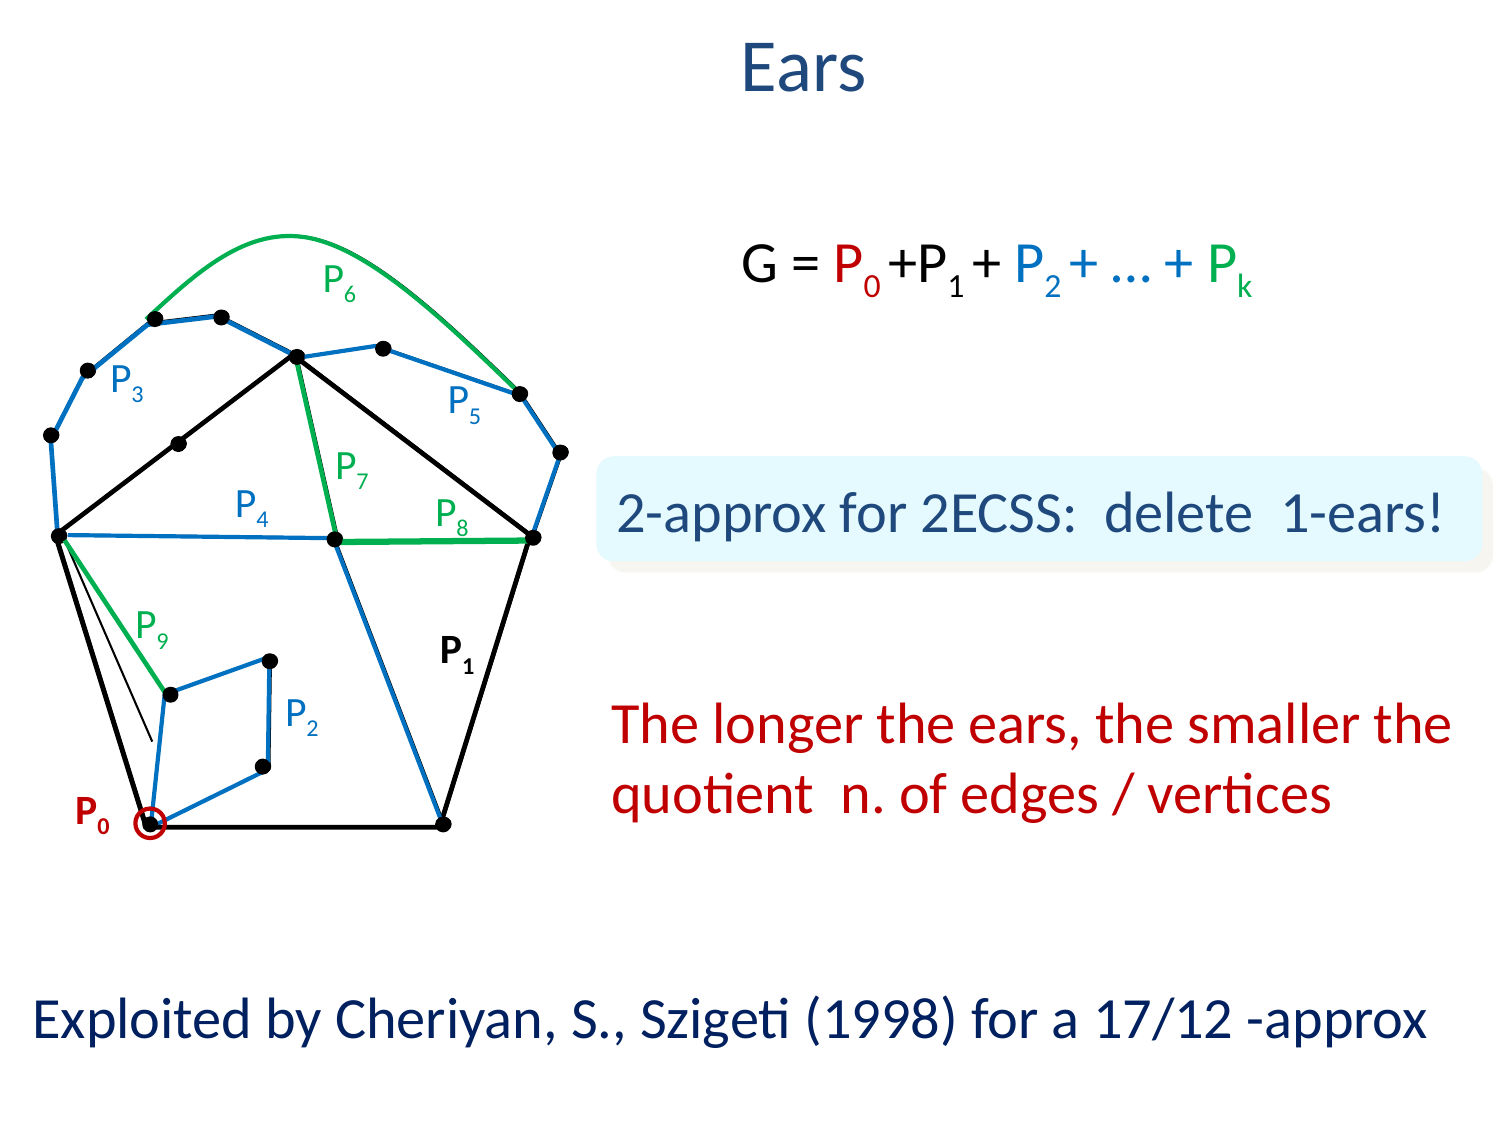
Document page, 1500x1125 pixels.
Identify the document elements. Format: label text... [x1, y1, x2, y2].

text_box G = P0 +P1 + P2 + … + Pk [726, 216, 1376, 392]
text_box P0 [60, 838, 148, 848]
title Ears [0, 2, 1500, 175]
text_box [294, 354, 337, 539]
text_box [64, 540, 167, 695]
text_box Exploited by Cheriyan, S., Szigeti (1998) for a 17/12 -approx [17, 972, 1500, 1058]
text_box The longer the ears, the smaller the quotient n. of edges / vertices [596, 677, 1500, 833]
text_box 2-approx for 2ECSS: delete 1-ears! [596, 456, 1483, 562]
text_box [46, 235, 569, 831]
